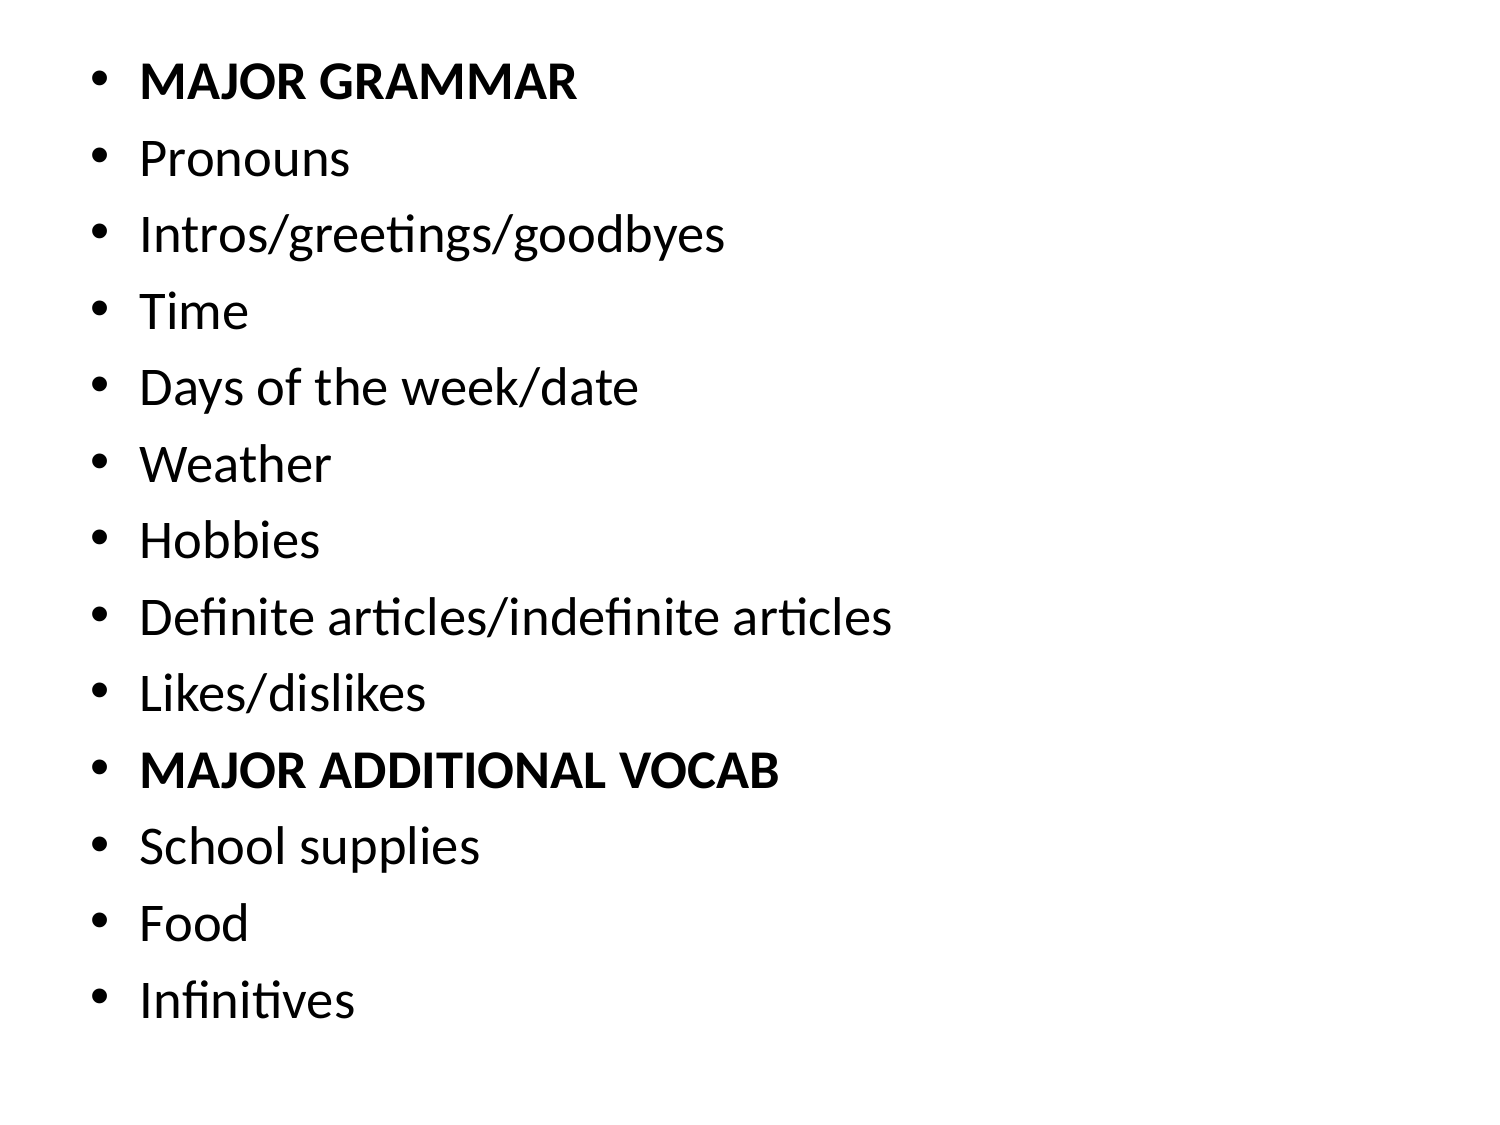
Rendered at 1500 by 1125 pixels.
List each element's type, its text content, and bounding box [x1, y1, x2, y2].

list MAJOR GRAMMAR Pronouns Intros/greetings/goodbyes Time Days of the week/date Weather Hobbies Definite articles/indefinite articles Likes/dislikes MAJOR ADDITIONAL VOCAB School supplies Food Infinitives [75, 37, 1425, 1038]
